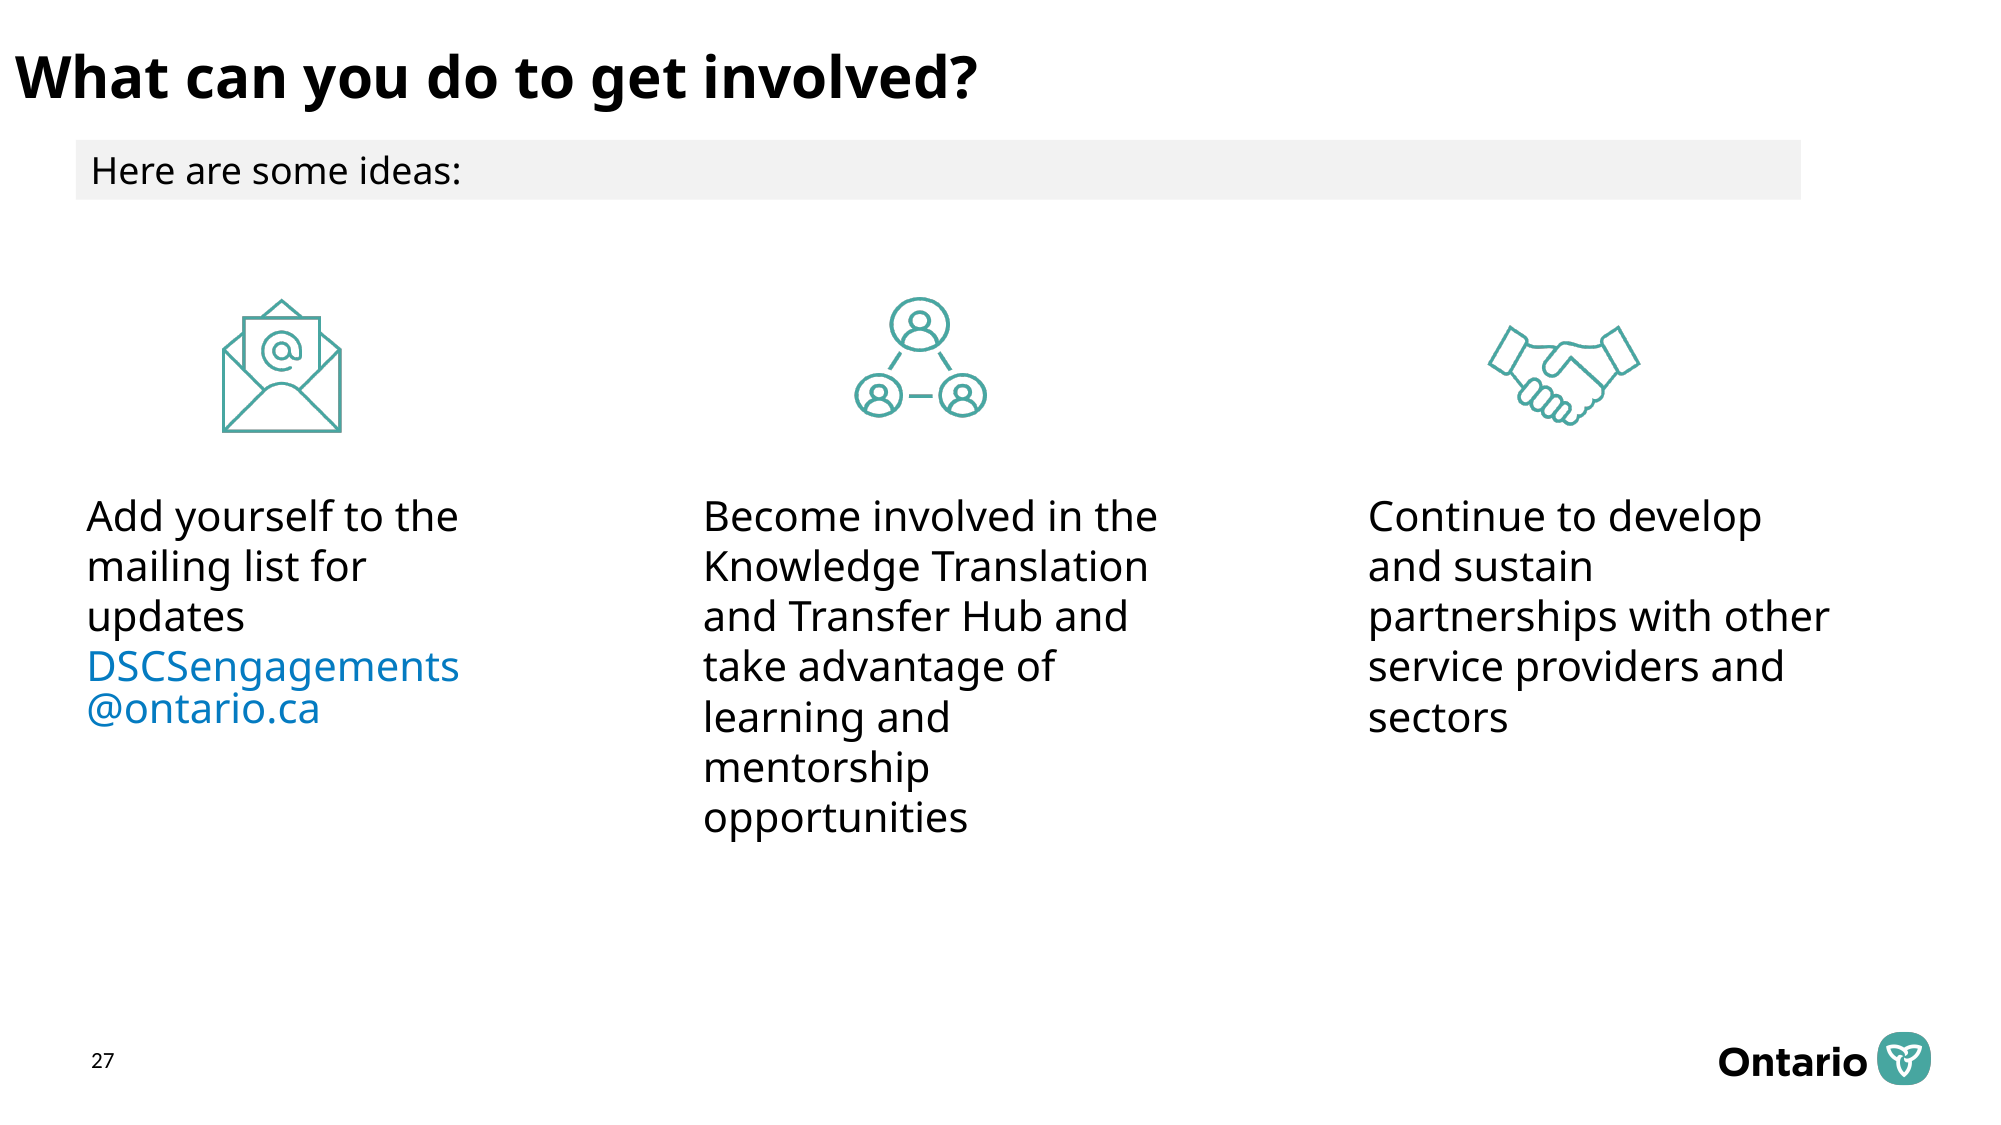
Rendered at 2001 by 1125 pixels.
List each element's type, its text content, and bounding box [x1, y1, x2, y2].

picture [827, 272, 1014, 442]
text_box Here are some ideas: [75, 139, 1801, 200]
text_box Become involved in the Knowledge Translation and Transfer Hub and take advantage of learning and mentorship opportunities [688, 482, 1189, 848]
picture [1484, 291, 1644, 461]
text_box Continue to develop and sustain partnerships with other service providers and sectors [1353, 482, 1854, 748]
slide_number 27 [75, 1029, 160, 1090]
title What can you do to get involved? [0, 32, 1895, 236]
picture [206, 291, 357, 442]
picture [1691, 1005, 1959, 1112]
text_box Add yourself to the mailing list for updates DSCSengagements@ontario.ca [71, 482, 491, 705]
